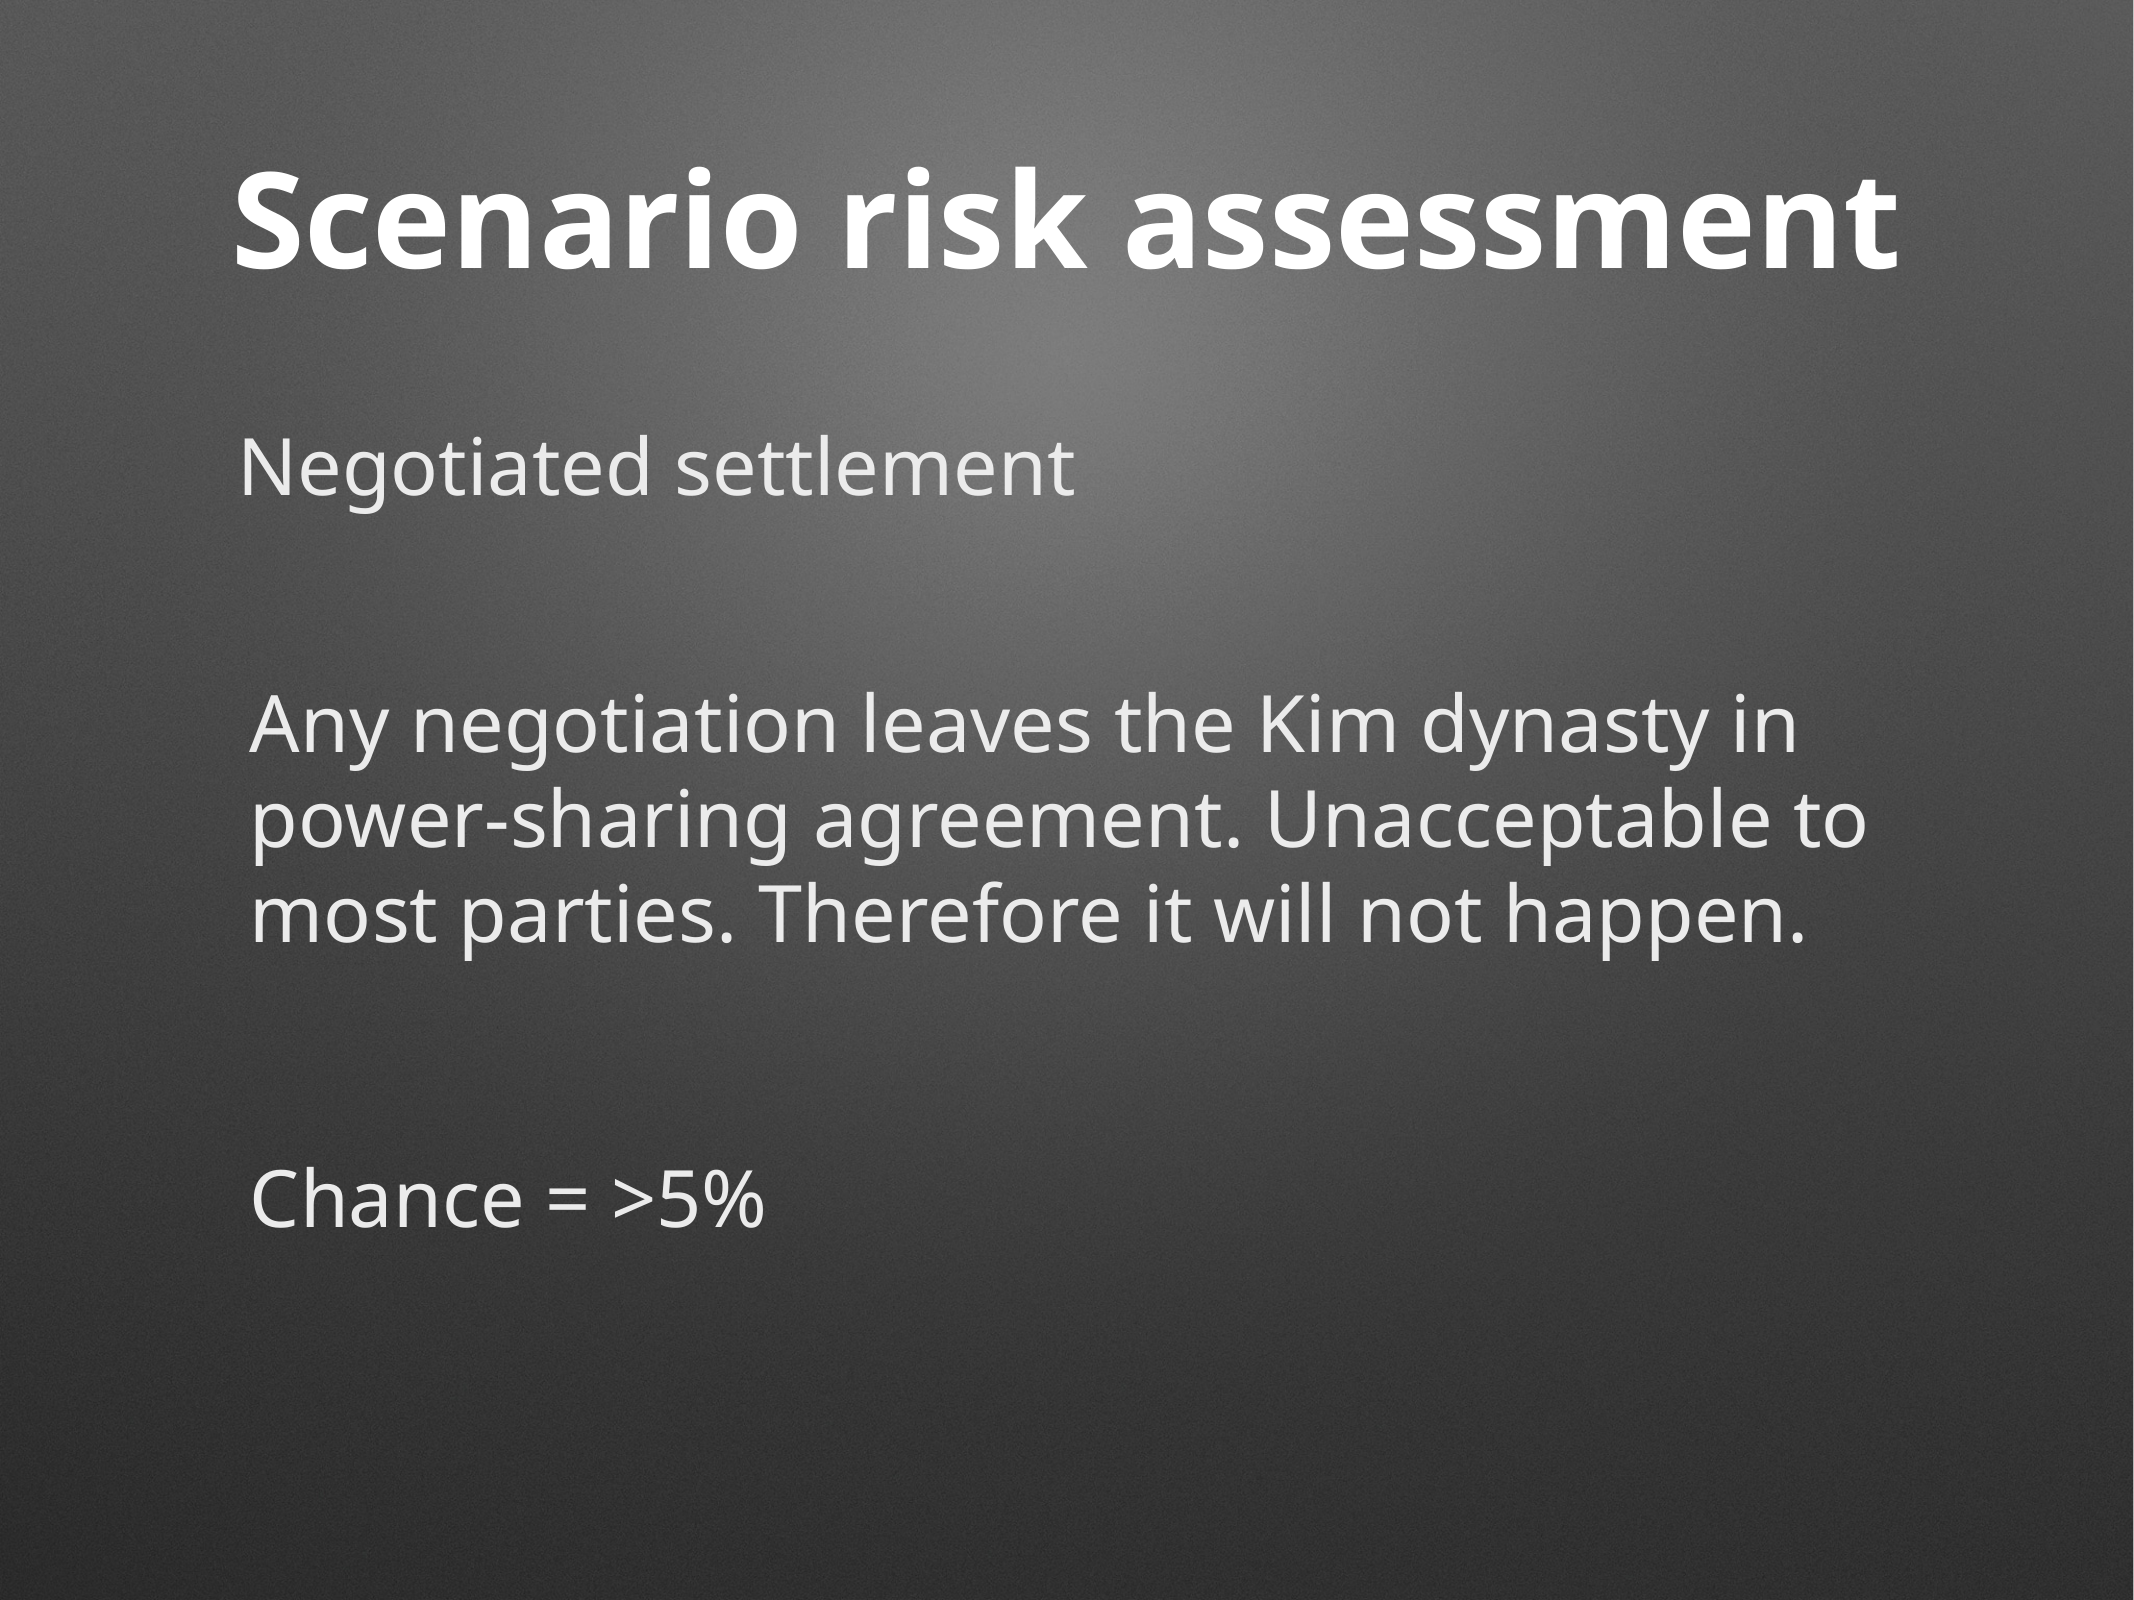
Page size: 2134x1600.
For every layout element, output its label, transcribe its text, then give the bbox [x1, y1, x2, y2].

text_box Negotiated settlement [228, 407, 1085, 520]
picture [0, 0, 2134, 1600]
title Scenario risk assessment [124, 39, 2009, 393]
text_box Any negotiation leaves the Kim dynasty in power-sharing agreement. Unacceptable to most parties. Therefore it will not happen. Chance = >5% [241, 665, 2134, 1252]
